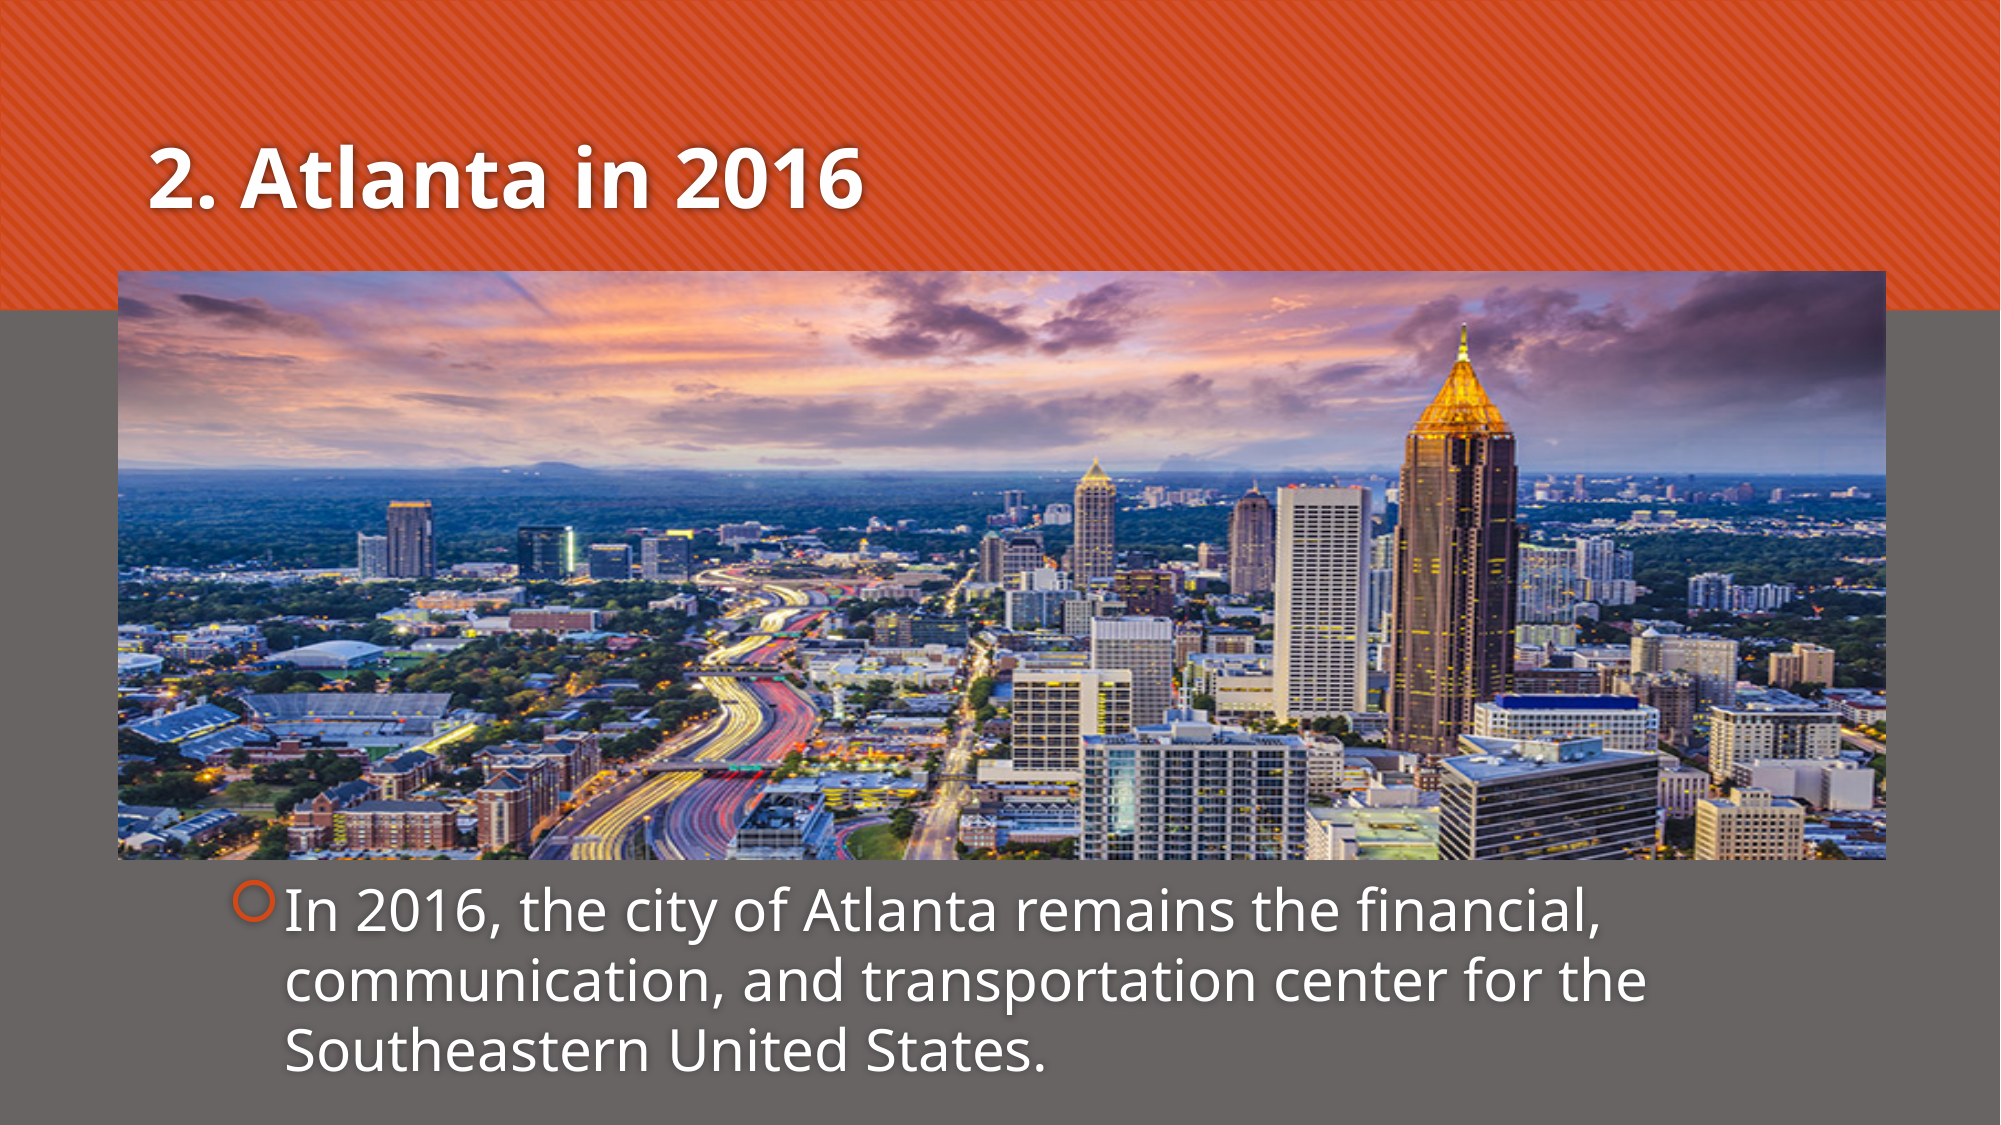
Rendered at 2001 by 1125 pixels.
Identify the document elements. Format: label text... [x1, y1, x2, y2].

list In 2016, the city of Atlanta remains the financial, communication, and transportation center for the Southeastern United States. [213, 790, 1945, 1125]
picture [118, 271, 1886, 860]
title 2. Atlanta in 2016 [132, 73, 1868, 233]
